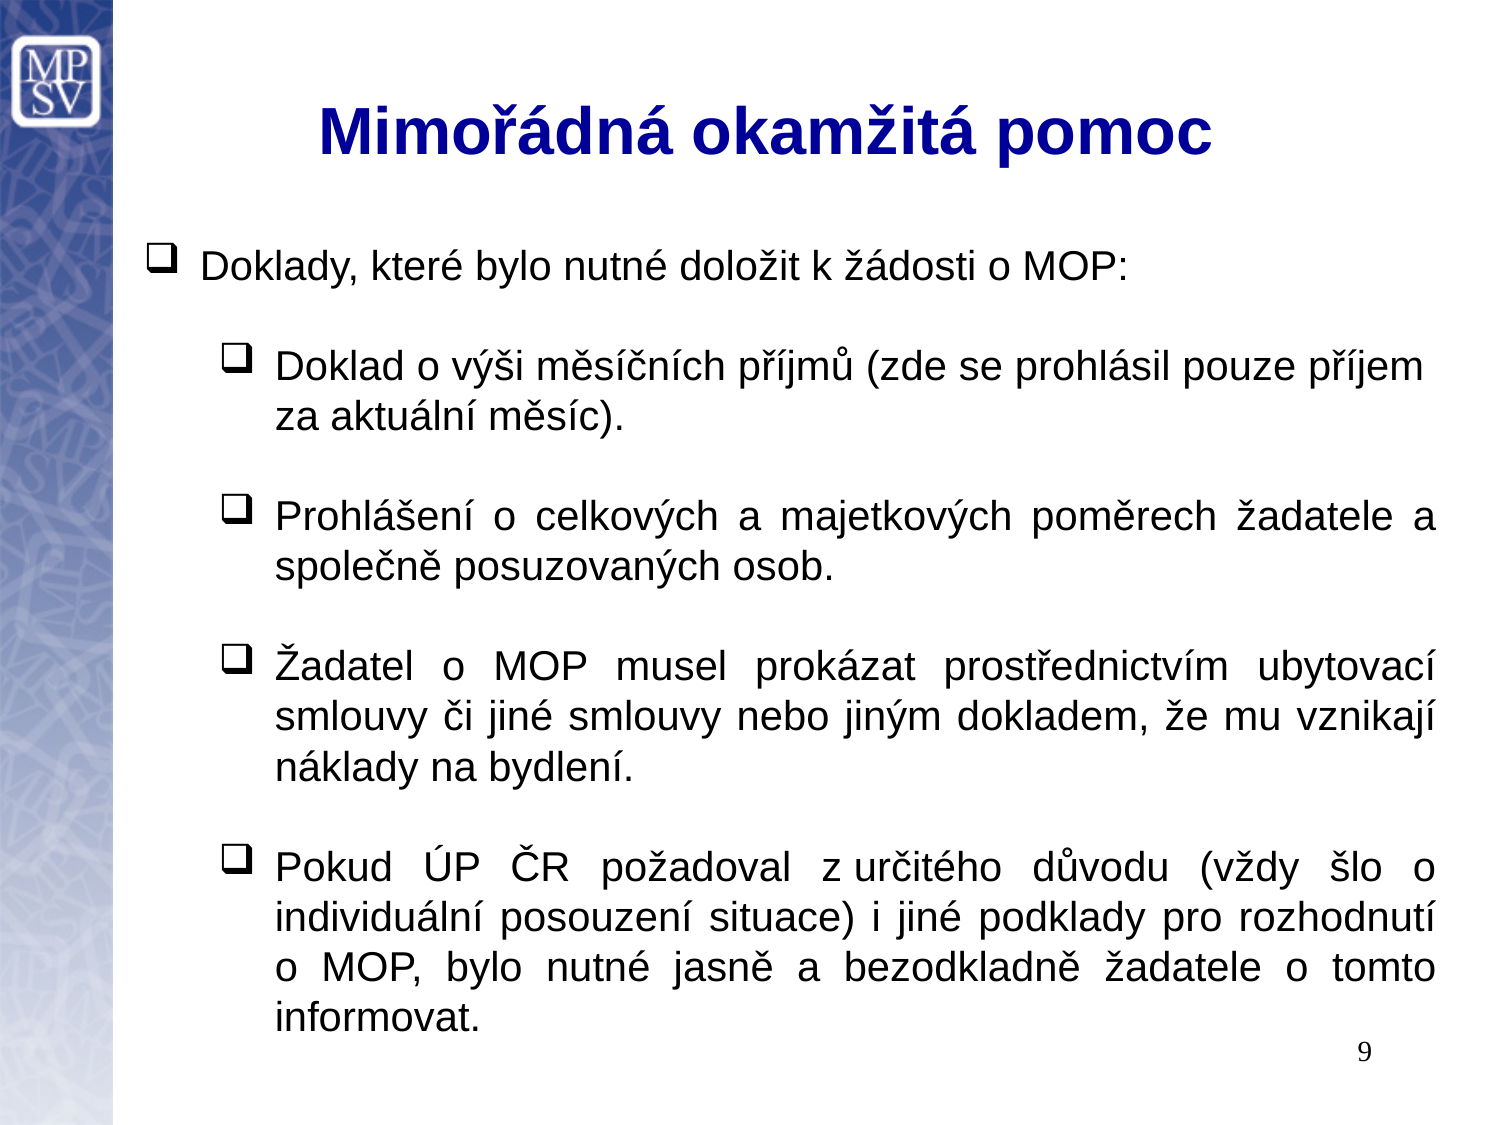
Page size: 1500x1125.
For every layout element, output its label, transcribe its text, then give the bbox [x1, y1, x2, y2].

title Mimořádná okamžitá pomoc [128, 85, 1404, 170]
text_box Doklady, které bylo nutné doložit k žádosti o MOP: Doklad o výši měsíčních příjmů (zde se prohlásil pouze příjem za aktuální měsíc). Prohlášení o celkových a majetkových poměrech žadatele a společně posuzovaných osob. Žadatel o MOP musel prokázat prostřednictvím ubytovací smlouvy či jiné smlouvy nebo jiným dokladem, že mu vznikají náklady na bydlení. Pokud ÚP ČR požadoval z určitého důvodu (vždy šlo o individuální posouzení situace) i jiné podklady pro rozhodnutí o MOP, bylo nutné jasně a bezodkladně žadatele o tomto informovat. [128, 231, 1452, 1125]
picture [0, 0, 113, 1125]
